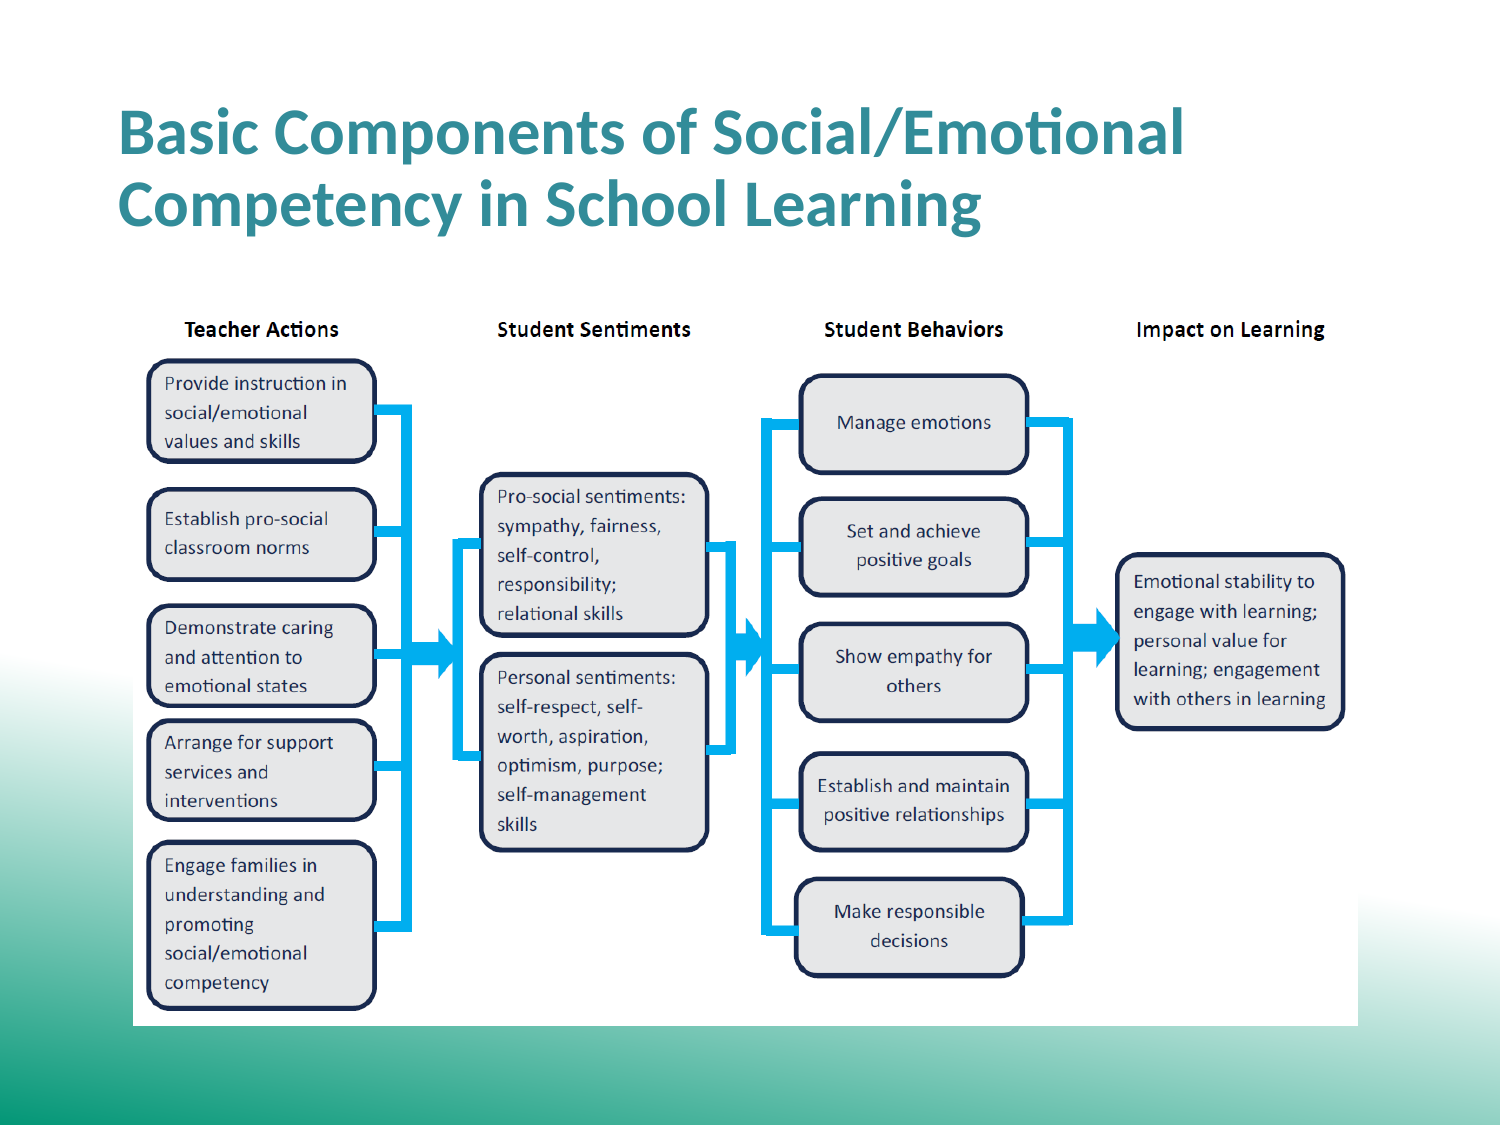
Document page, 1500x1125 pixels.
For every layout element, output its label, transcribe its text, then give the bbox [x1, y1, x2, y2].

picture [133, 297, 1358, 1026]
title Basic Components of Social/Emotional Competency in School Learning [103, 59, 1397, 278]
